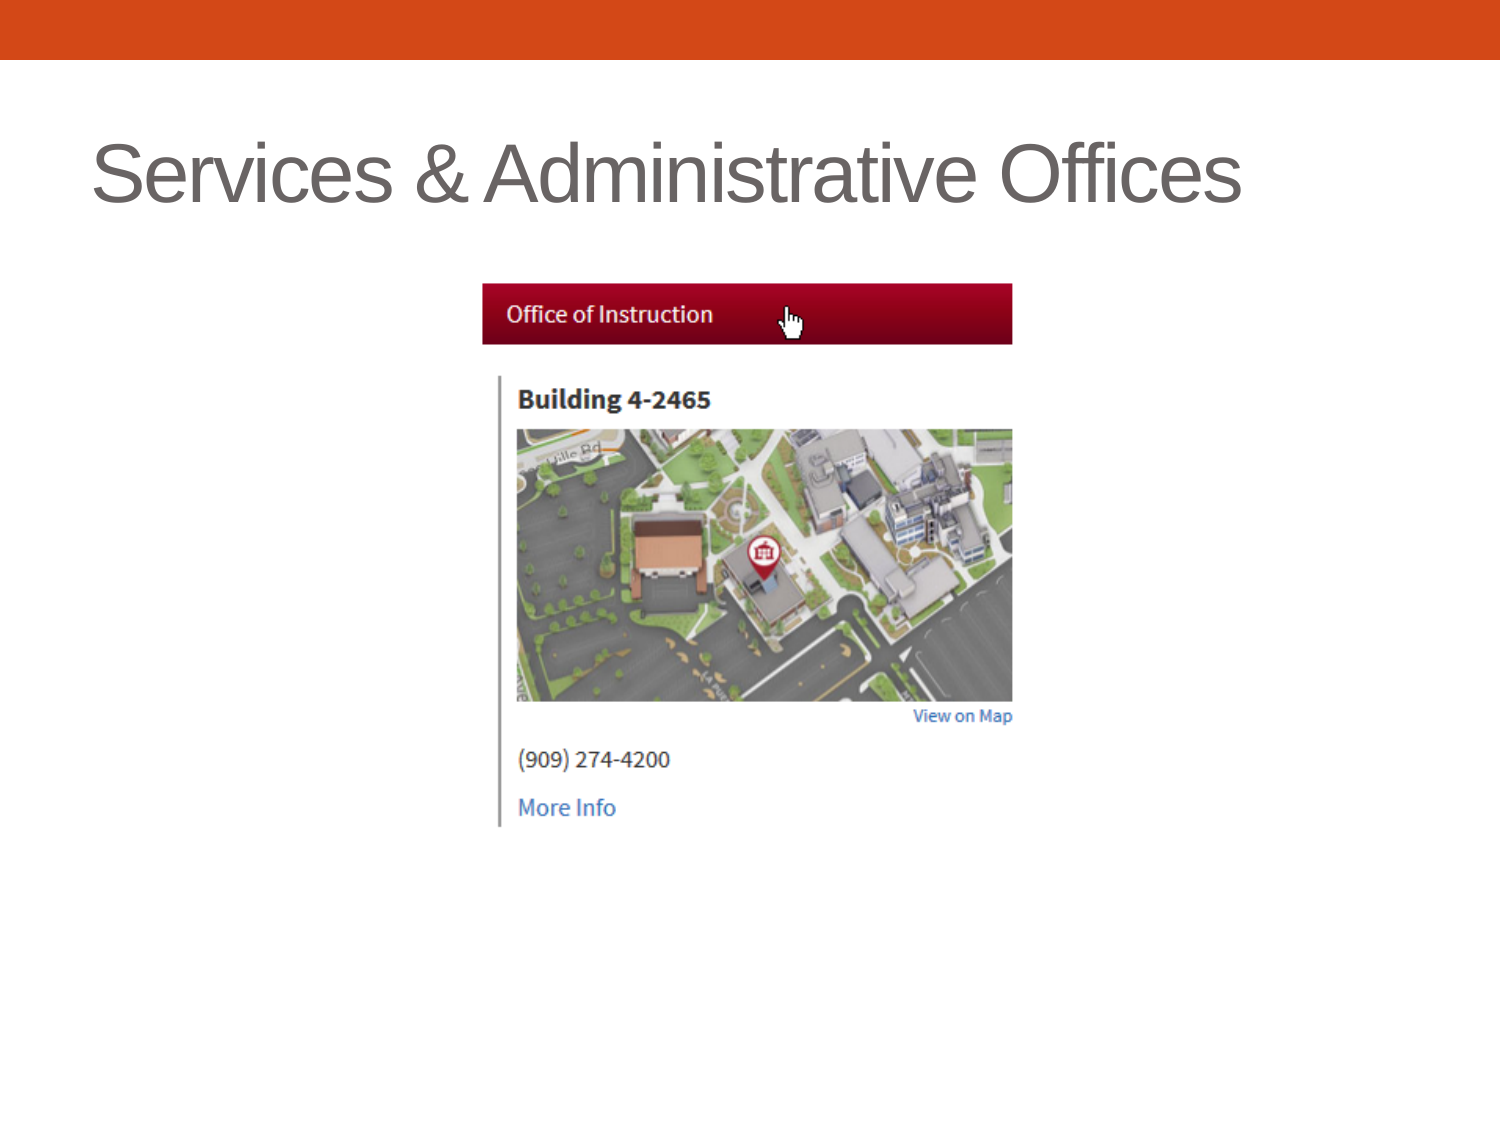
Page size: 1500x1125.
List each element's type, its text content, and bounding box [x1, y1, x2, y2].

picture [478, 279, 1022, 846]
title Services & Administrative Offices [75, 87, 1425, 250]
